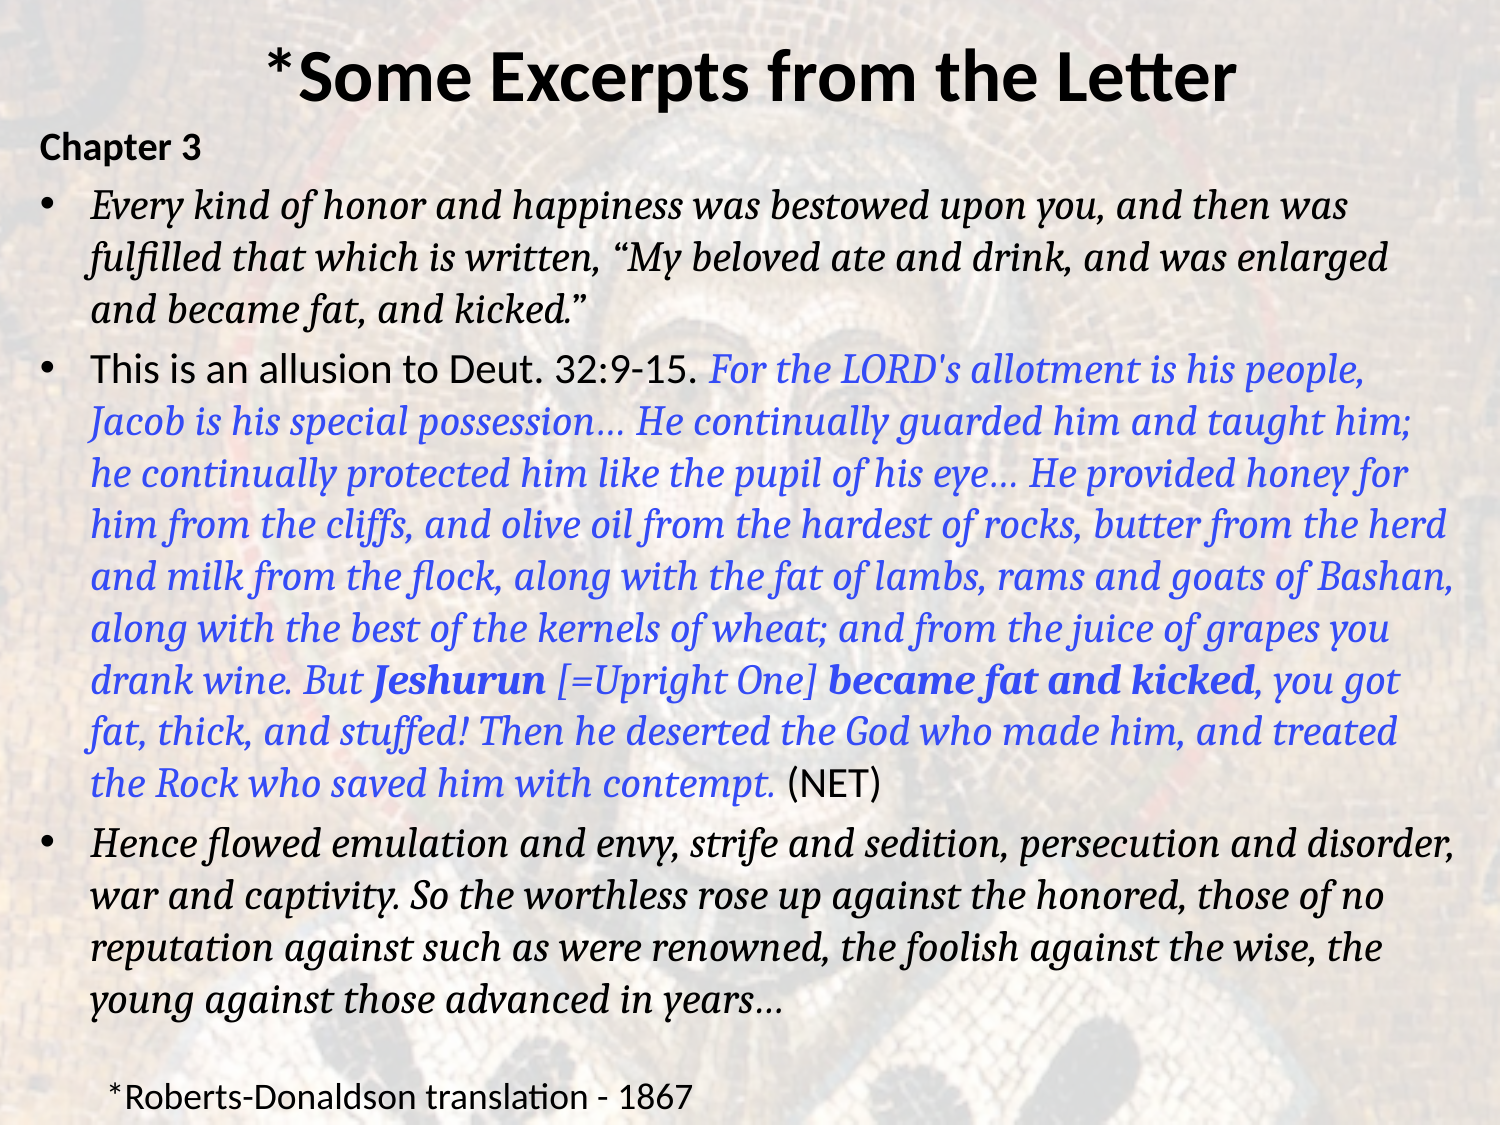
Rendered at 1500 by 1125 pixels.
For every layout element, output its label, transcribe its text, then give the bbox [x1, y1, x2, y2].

text_box *Roberts-Donaldson translation - 1867 [91, 1064, 709, 1125]
title *Some Excerpts from the Letter [0, 4, 1500, 138]
list Chapter 3 Every kind of honor and happiness was bestowed upon you, and then was fulfilled that which is written, “My beloved ate and drink, and was enlarged and became fat, and kicked.” This is an allusion to Deut. 32:9-15. For the LORD's allotment is his people, Jacob is his special possession… He continually guarded him and taught him; he continually protected him like the pupil of his eye… He provided honey for him from the cliffs, and olive oil from the hardest of rocks, butter from the herd and milk from the flock, along with the fat of lambs, rams and goats of Bashan, along with the best of the kernels of wheat; and from the juice of grapes you drank wine. But Jeshurun [=Upright One] became fat and kicked, you got fat, thick, and stuffed! Then he deserted the God who made him, and treated the Rock who saved him with contempt. (NET) Hence flowed emulation and envy, strife and sedition, persecution and disorder, war and captivity. So the worthless rose up against the honored, those of no reputation against such as were renowned, the foolish against the wise, the young against those advanced in years… [24, 112, 1475, 1050]
